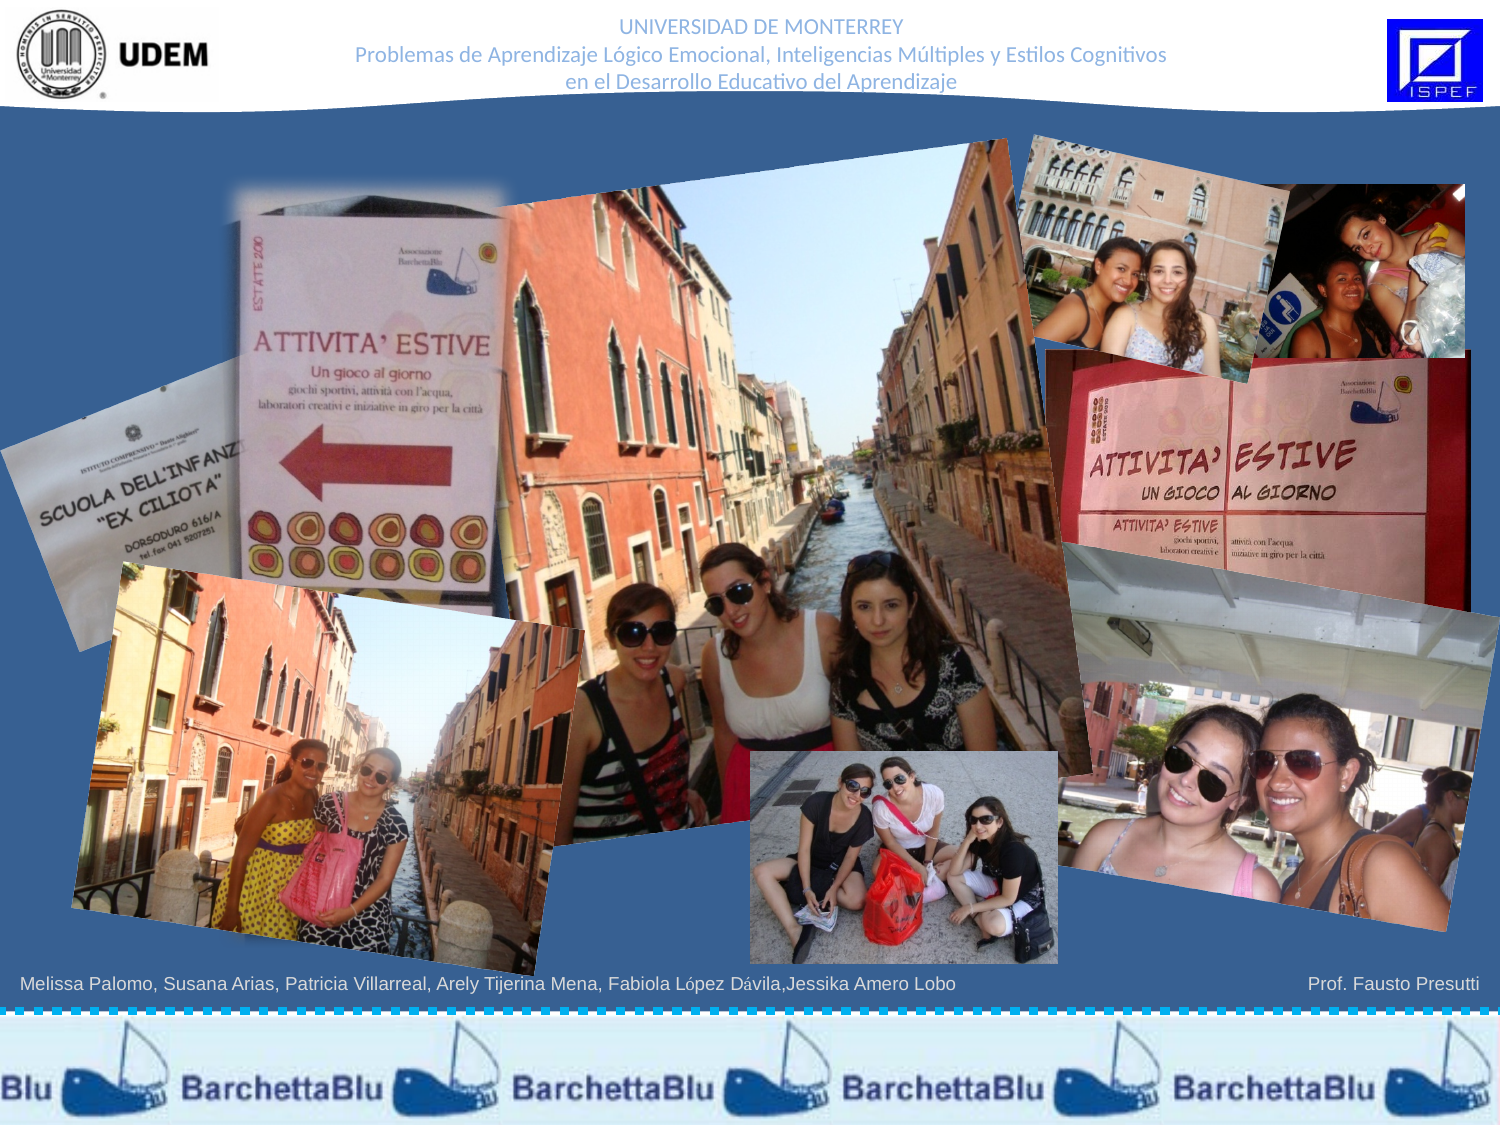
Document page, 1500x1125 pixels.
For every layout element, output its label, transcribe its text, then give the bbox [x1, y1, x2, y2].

text_box [752, 0, 1500, 115]
text_box [0, 0, 752, 115]
picture [1, 135, 1499, 976]
text_box [0, 1009, 1500, 1013]
picture [1387, 18, 1483, 102]
text_box Melissa Palomo, Susana Arias, Patricia Villarreal, Arely Tijerina Mena, Fabiola López Dávila,Jessika Amero Lobo Prof. Fausto Presutti [0, 964, 1500, 1002]
picture [5, 6, 219, 102]
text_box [0, 1015, 1500, 1125]
text_box UNIVERSIDAD DE MONTERREY Problemas de Aprendizaje Lógico Emocional, Inteligencias Múltiples y Estilos Cognitivos en el Desarrollo Educativo del Aprendizaje [336, 4, 1187, 102]
